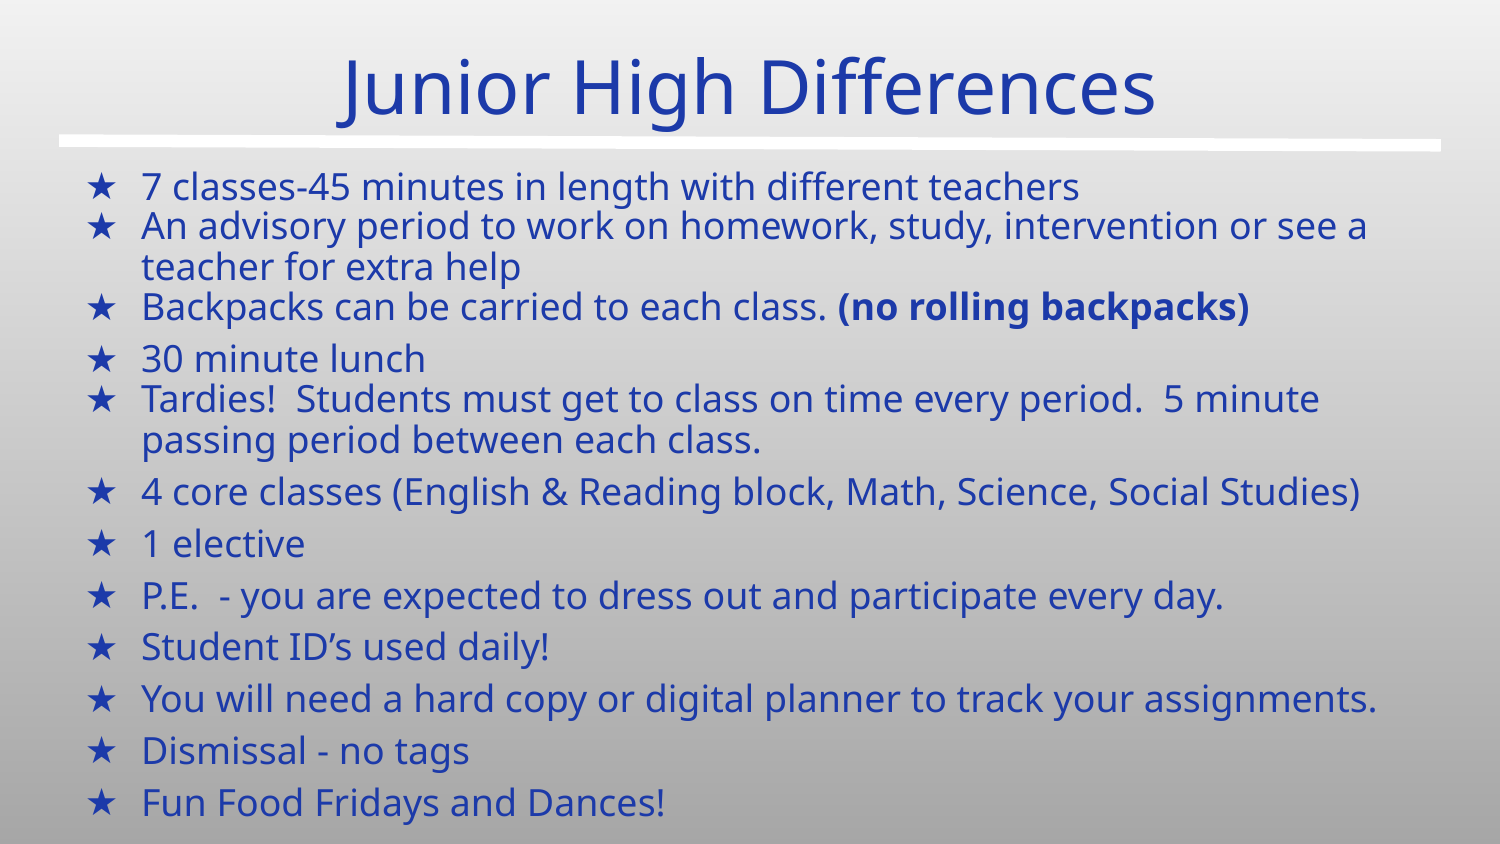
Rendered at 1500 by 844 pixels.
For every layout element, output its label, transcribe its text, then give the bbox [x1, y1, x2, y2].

list 7 classes-45 minutes in length with different teachers An advisory period to work on homework, study, intervention or see a teacher for extra help Backpacks can be carried to each class. (no rolling backpacks) 30 minute lunch Tardies! Students must get to class on time every period. 5 minute passing period between each class. 4 core classes (English & Reading block, Math, Science, Social Studies) 1 elective P.E. - you are expected to dress out and participate every day. Student ID’s used daily! You will need a hard copy or digital planner to track your assignments. Dismissal - no tags Fun Food Fridays and Dances! [51, 140, 1449, 756]
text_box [58, 140, 1441, 146]
title Junior High Differences [51, 24, 1449, 119]
